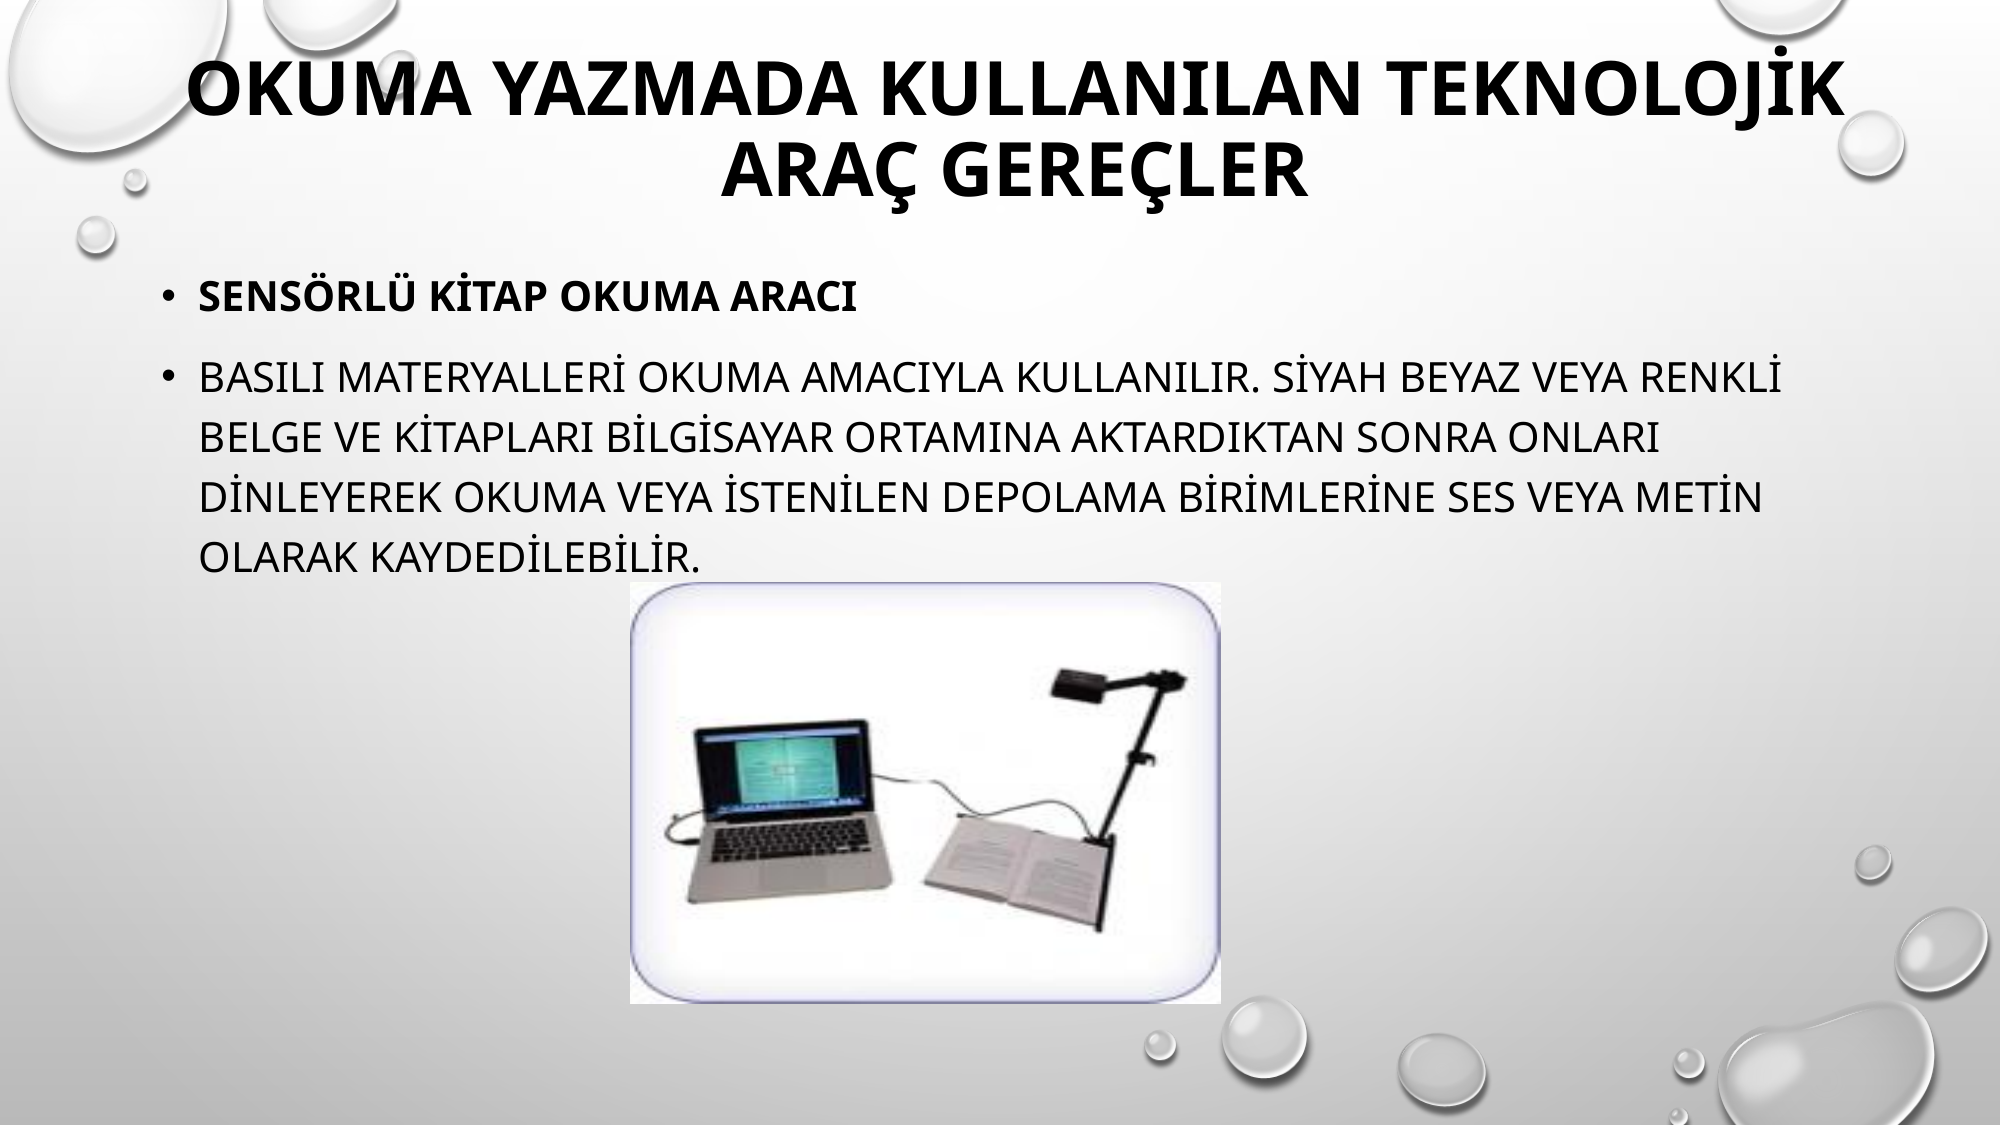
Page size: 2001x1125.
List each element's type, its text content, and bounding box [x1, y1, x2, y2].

list Sensörlü Kitap Okuma Aracı Basılı materyalleri okuma amacıyla kullanılır. Siyah beyaz veya renkli belge ve kitapları bilgisayar ortamına aktardıktan sonra onları dinleyerek okuma veya istenilen depolama birimlerine ses veya metin olarak kaydedilebilir. [146, 252, 1847, 979]
picture [0, 0, 2000, 1125]
title OKUMA YAZMADA KULLANILAN TEKNOLOJİK ARAÇ GEREÇLER [165, 36, 1866, 227]
